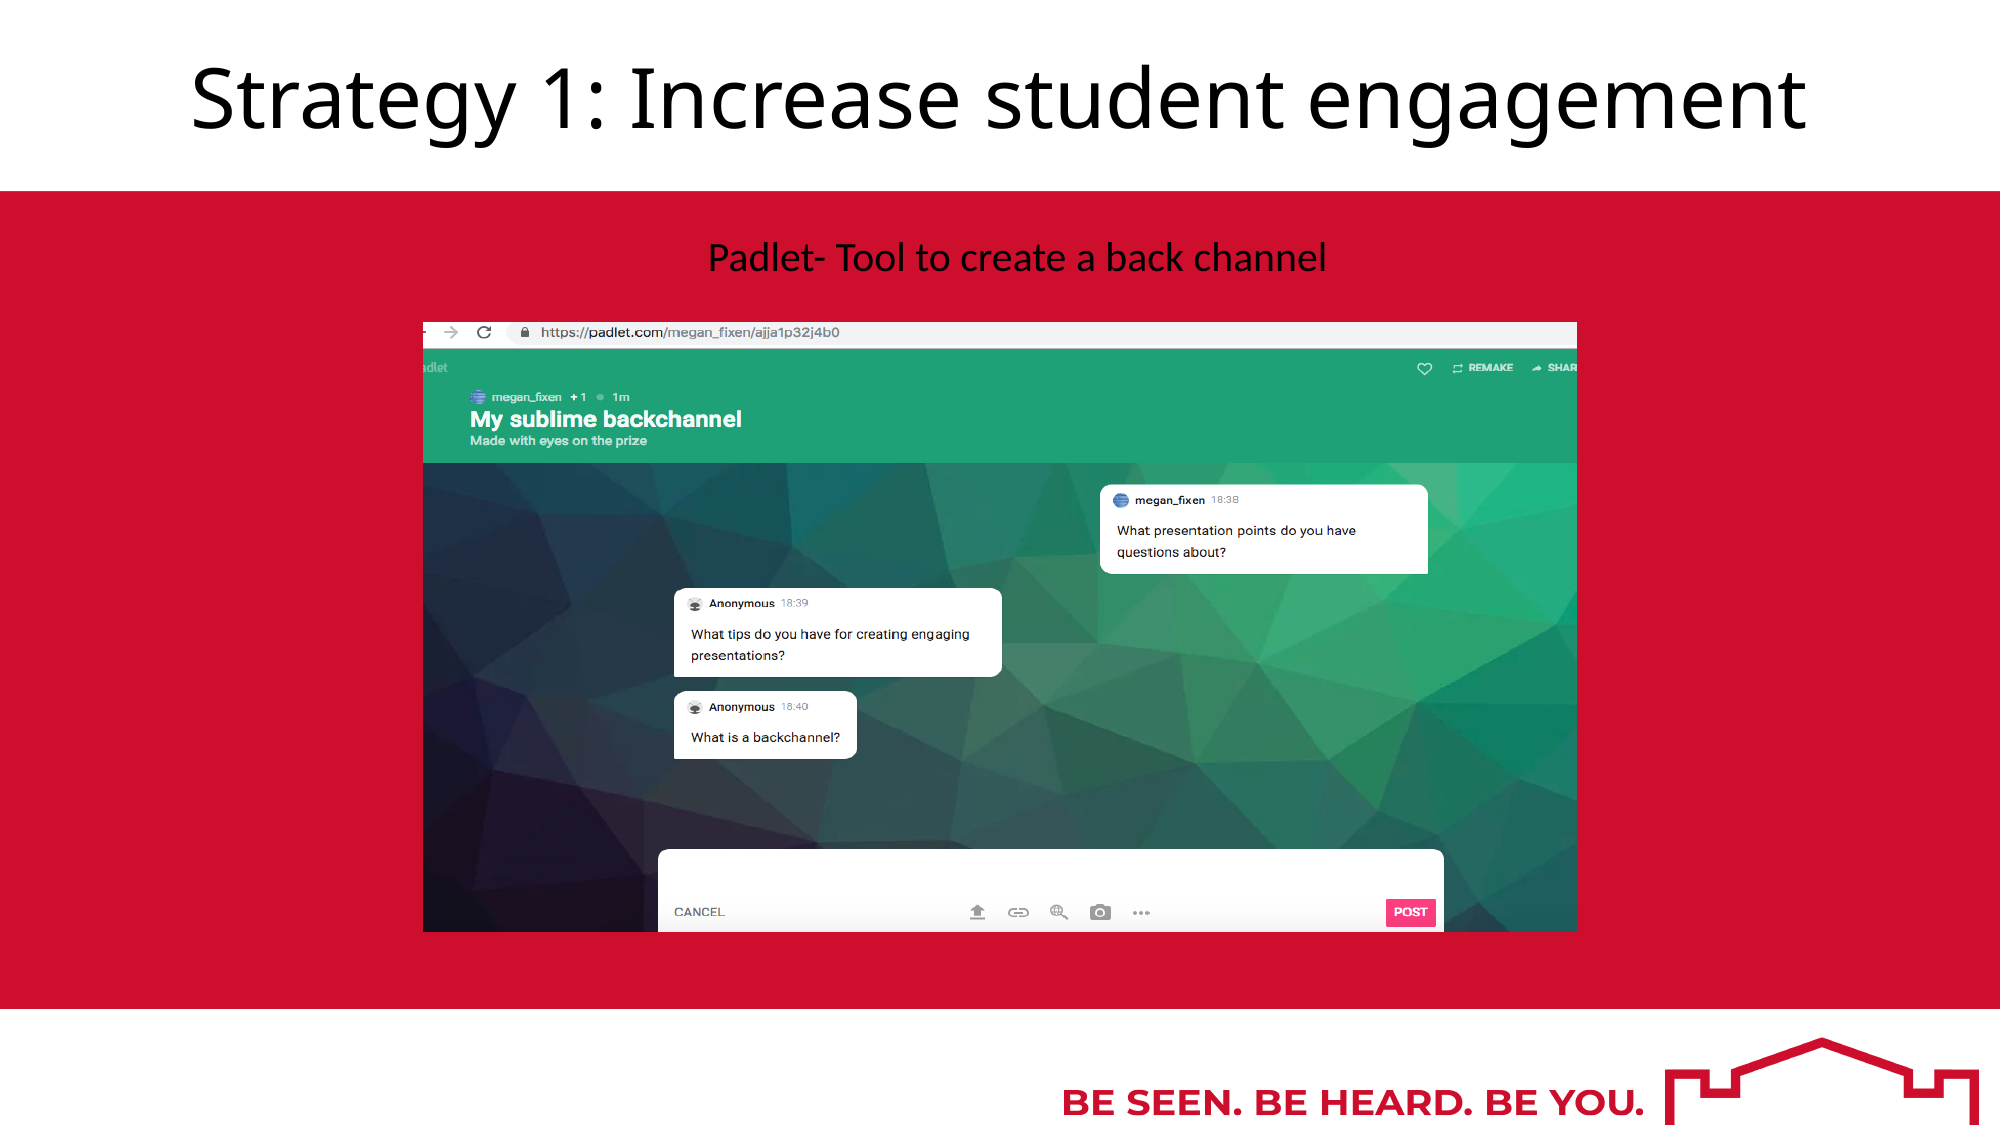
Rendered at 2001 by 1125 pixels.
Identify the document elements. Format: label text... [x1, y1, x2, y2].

text_box Padlet- Tool to create a back channel [693, 222, 1400, 322]
text_box [0, 1009, 2000, 1125]
picture [1663, 1036, 1981, 1125]
picture [1062, 1089, 1645, 1125]
text_box Strategy 1: Increase student engagement [0, 0, 2000, 192]
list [423, 322, 1577, 932]
